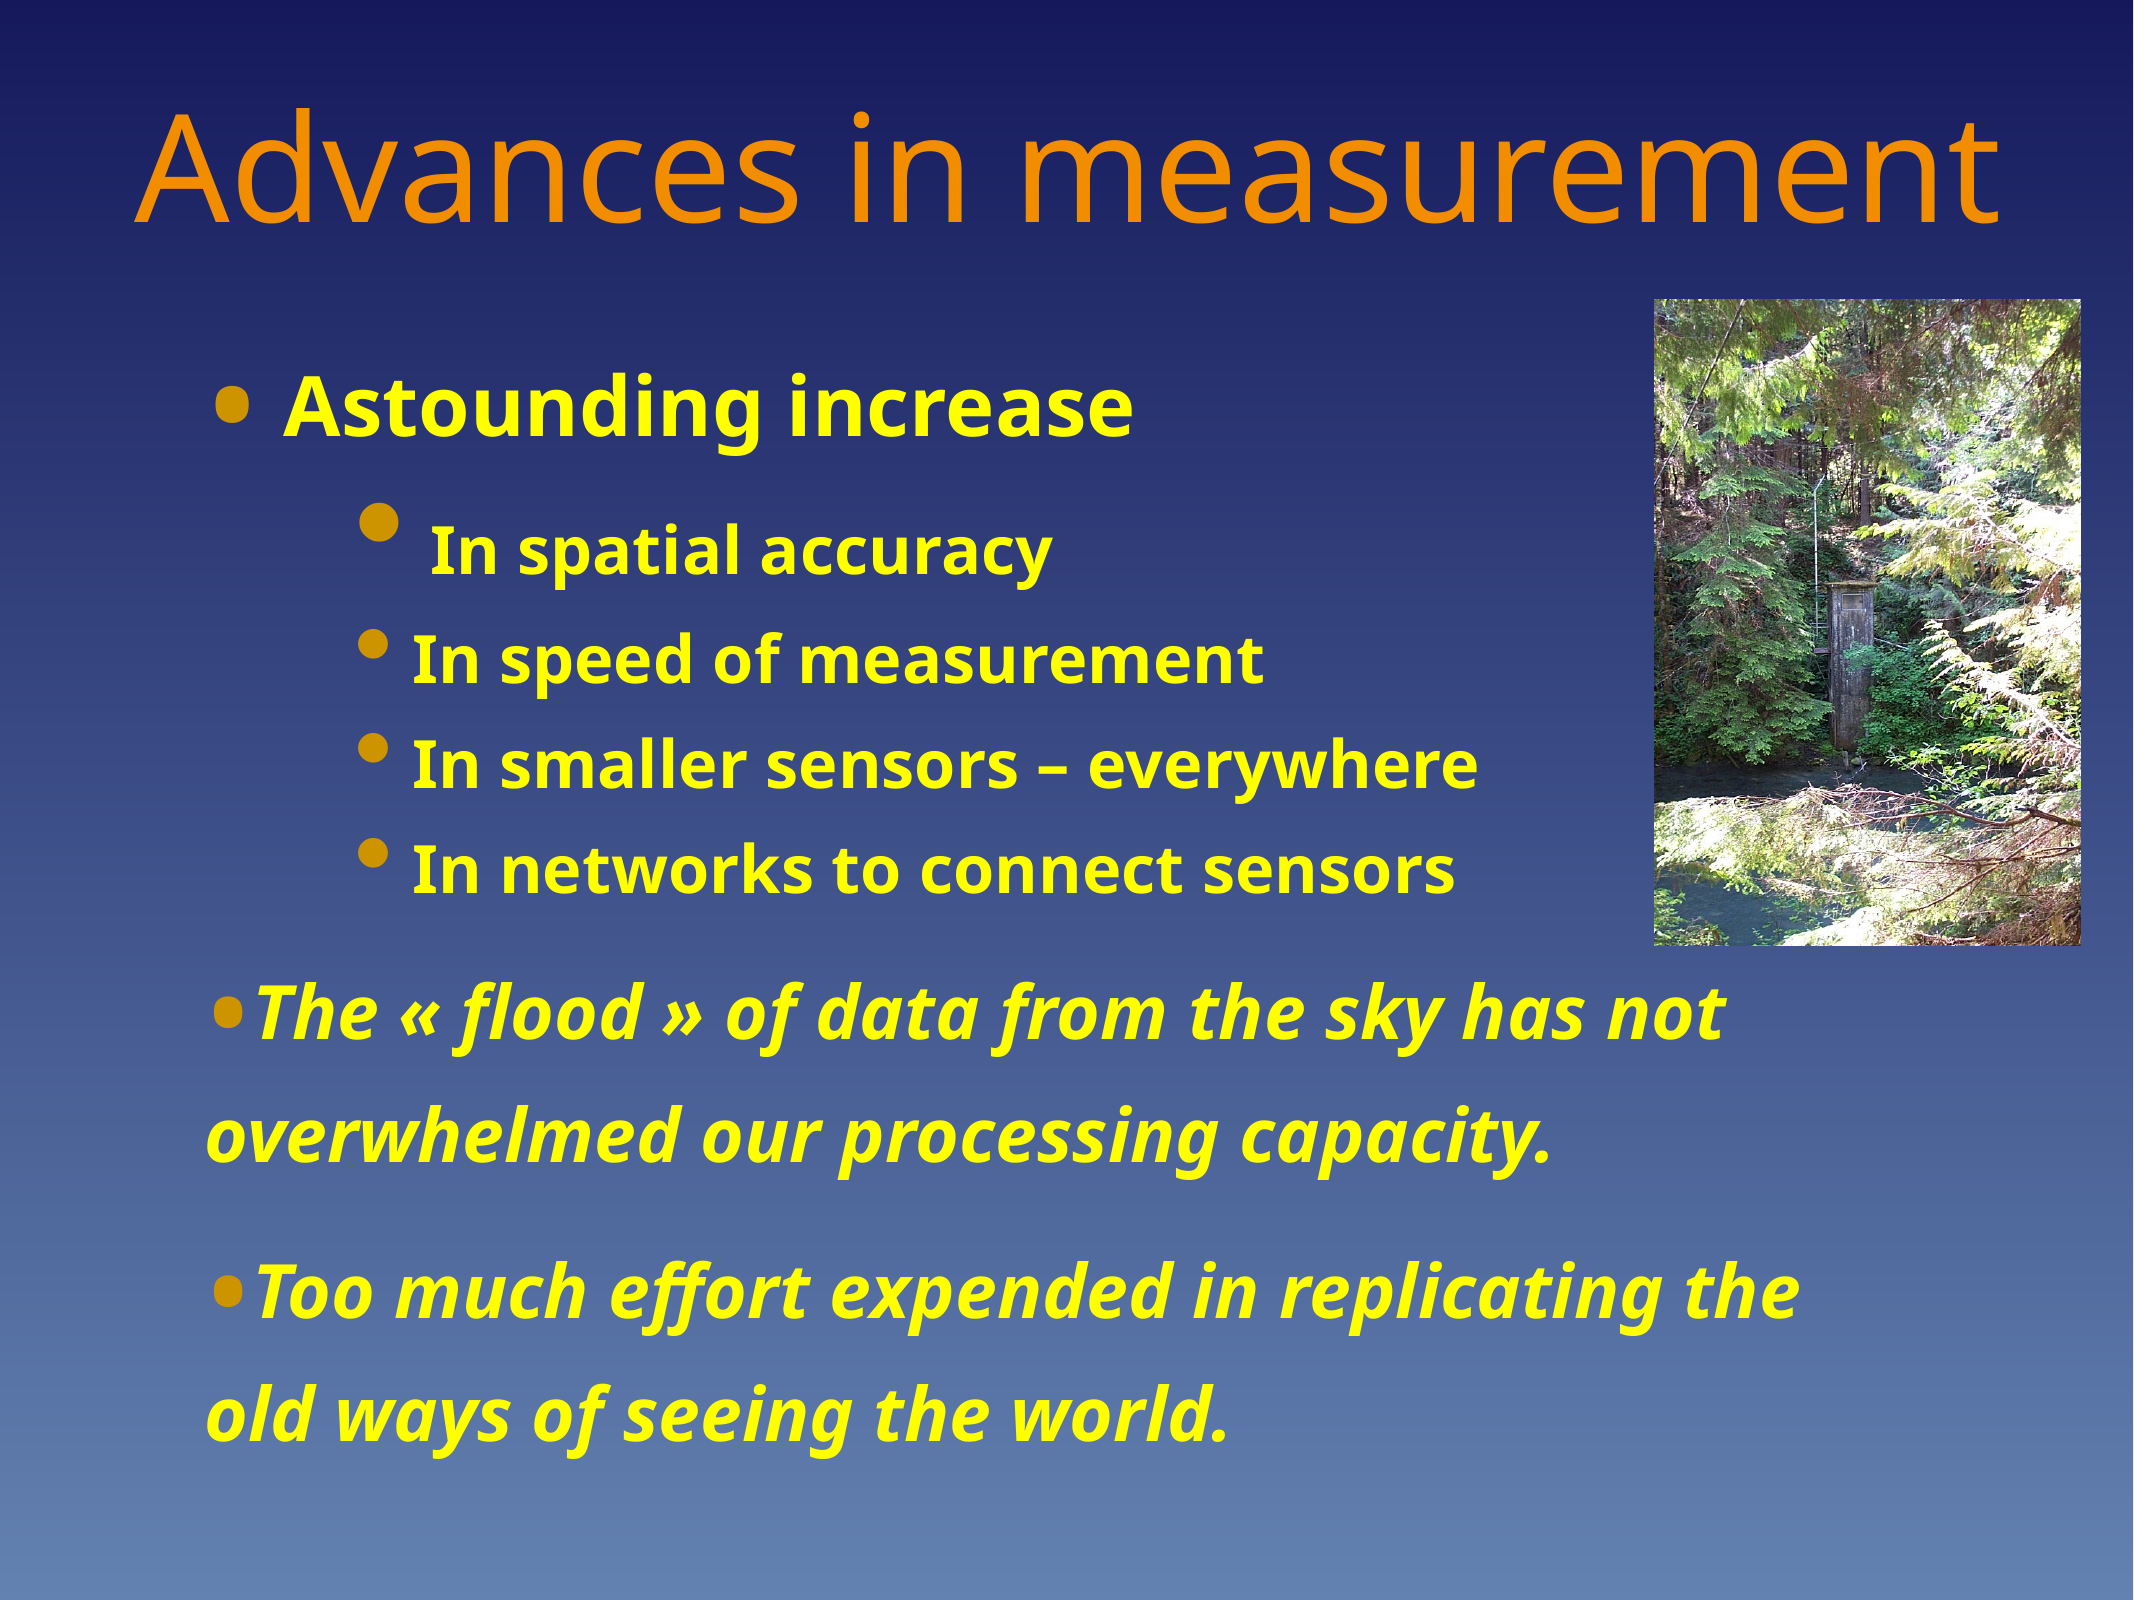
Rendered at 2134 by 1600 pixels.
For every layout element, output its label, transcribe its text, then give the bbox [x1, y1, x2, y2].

title Advances in measurement [53, 61, 2080, 263]
picture [1653, 299, 2081, 946]
list Astounding increase In spatial accuracy In speed of measurement In smaller sensors – everywhere In networks to connect sensors The « flood » of data from the sky has not overwhelmed our processing capacity. Too much effort expended in replicating the old ways of seeing the world. [66, 274, 1905, 1513]
